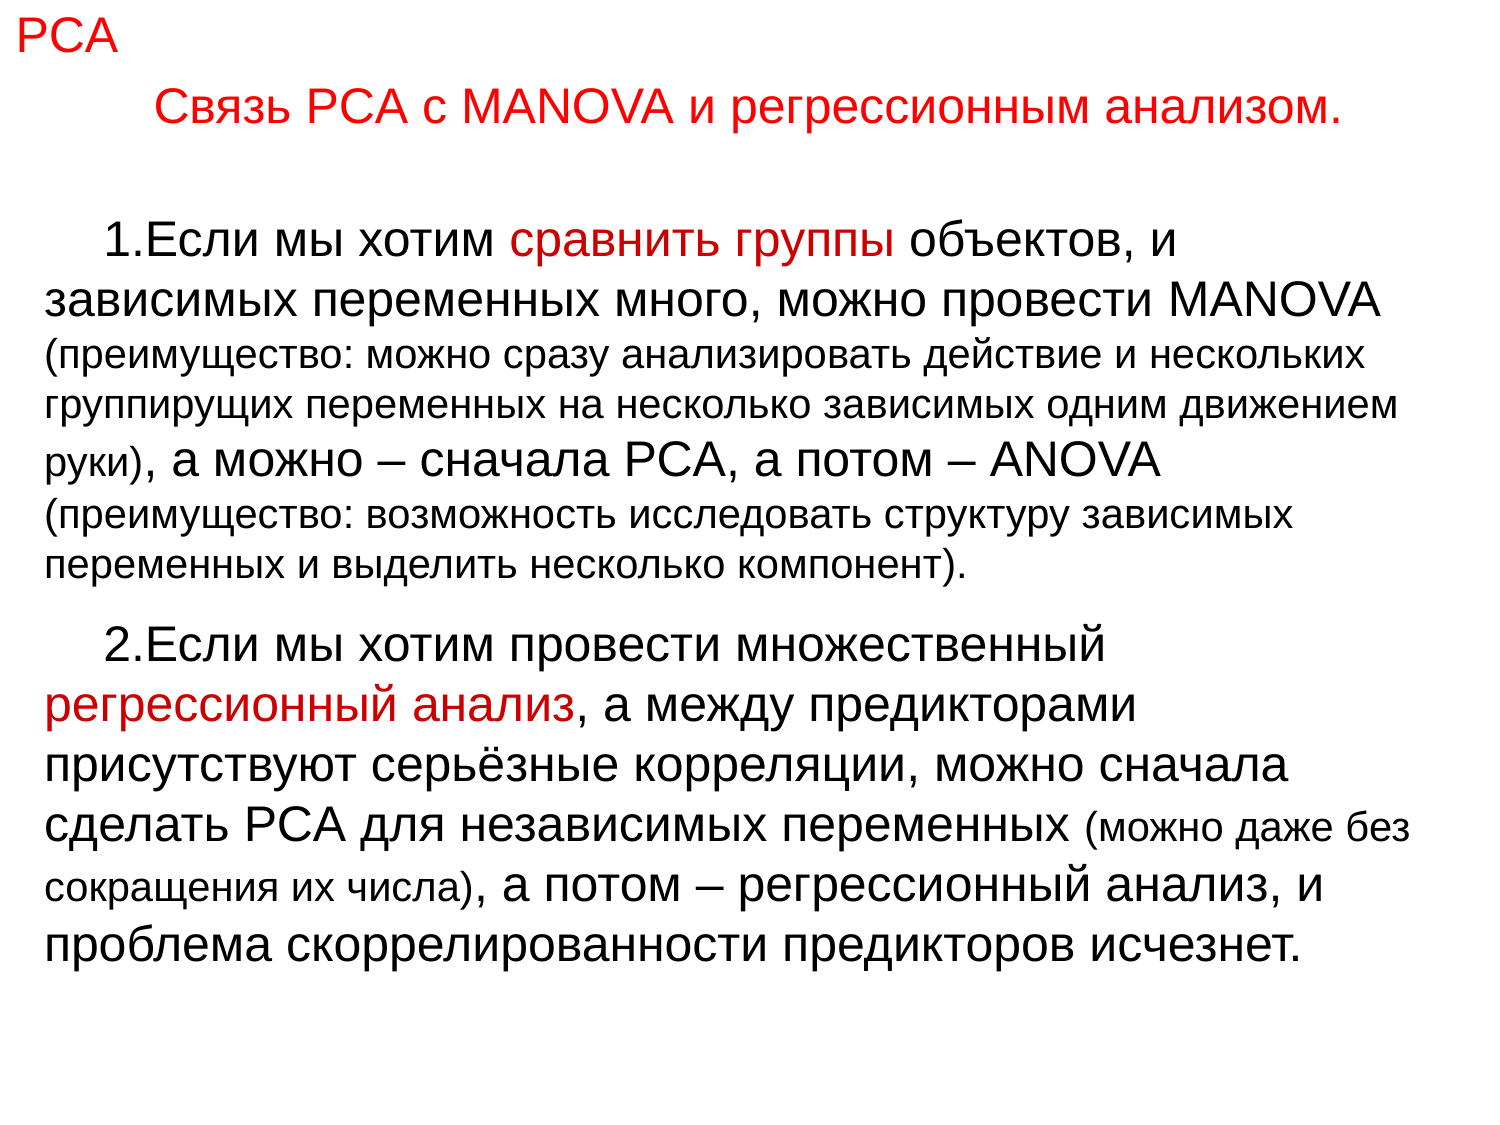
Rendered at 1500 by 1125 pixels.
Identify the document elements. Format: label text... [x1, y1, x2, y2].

text_box PCA [0, 0, 134, 71]
text_box Если мы хотим сравнить группы объектов, и зависимых переменных много, можно провести MANOVA (преимущество: можно сразу анализировать действие и нескольких группирущих переменных на несколько зависимых одним движением руки), а можно – сначала PCA, а потом – ANOVA (преимущество: возможность исследовать структуру зависимых переменных и выделить несколько компонент). Если мы хотим провести множественный регрессионный анализ, а между предикторами присутствуют серьёзные корреляции, можно сначала сделать PCA для независимых переменных (можно даже без сокращения их числа), а потом – регрессионный анализ, и проблема скоррелированности предикторов исчезнет. [29, 199, 1459, 980]
text_box Связь PCA с MANOVA и регрессионным анализом. [138, 66, 1359, 142]
